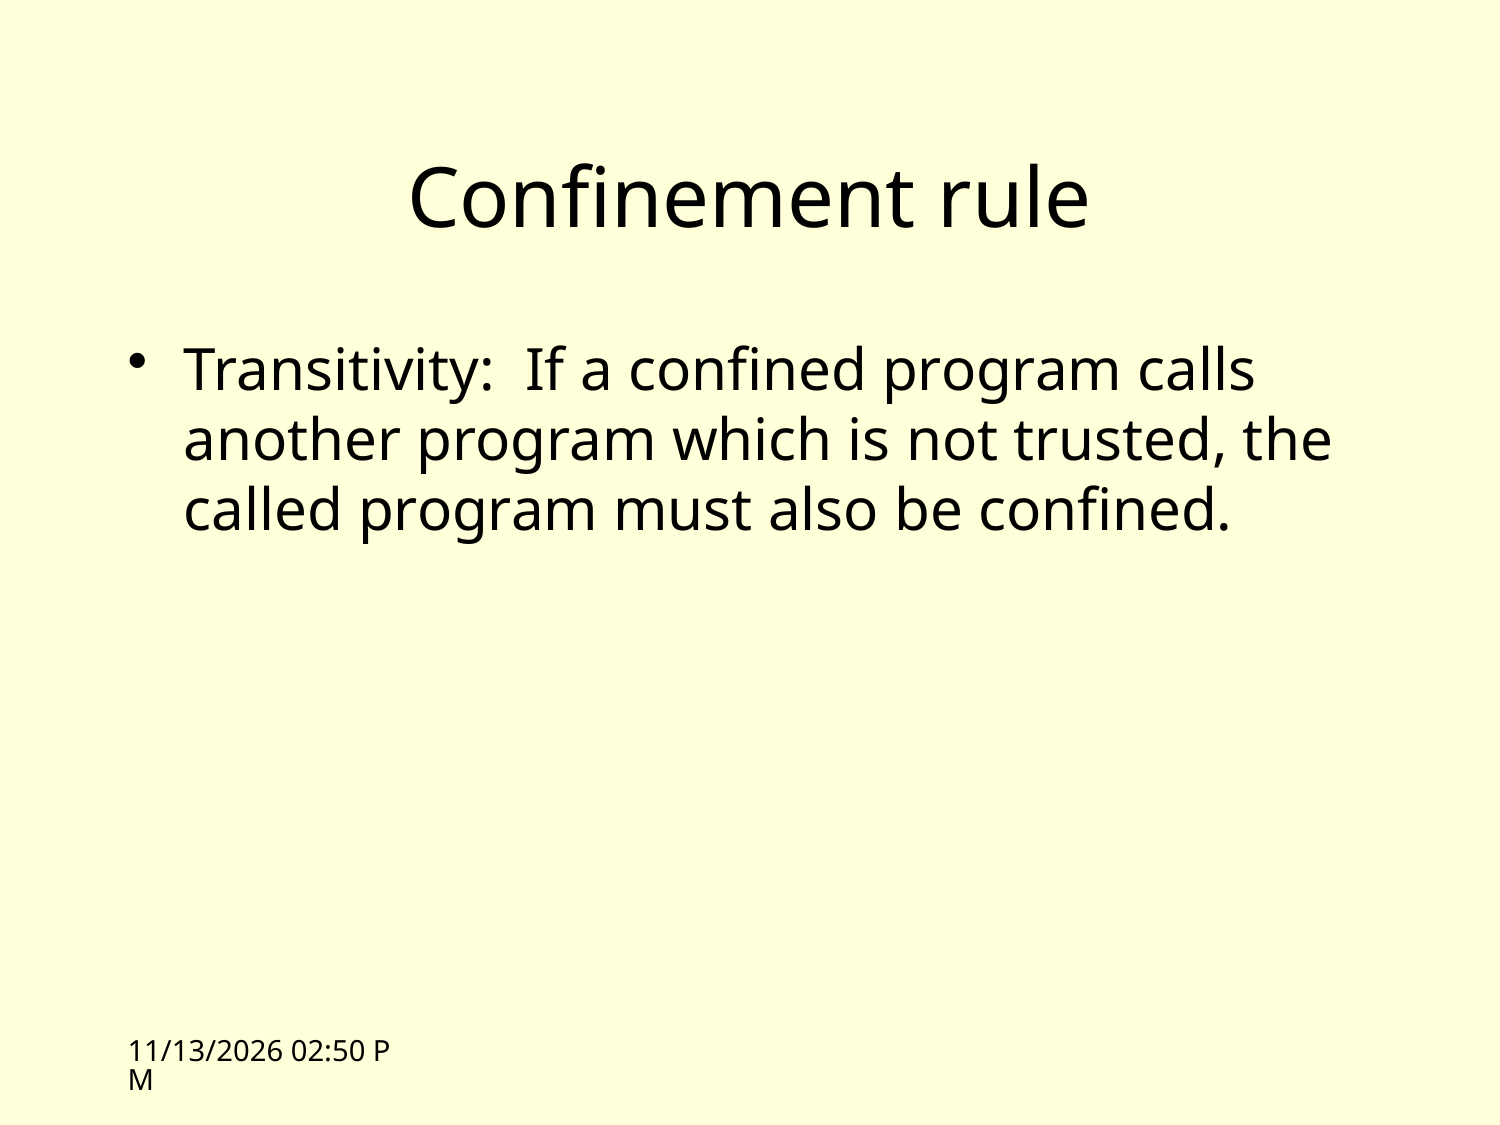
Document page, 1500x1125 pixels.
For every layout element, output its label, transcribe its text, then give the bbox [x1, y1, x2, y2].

title Confinement rule [112, 99, 1388, 288]
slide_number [112, 1024, 426, 1101]
list Transitivity: If a confined program calls another program which is not trusted, the called program must also be confined. [112, 324, 1388, 1001]
